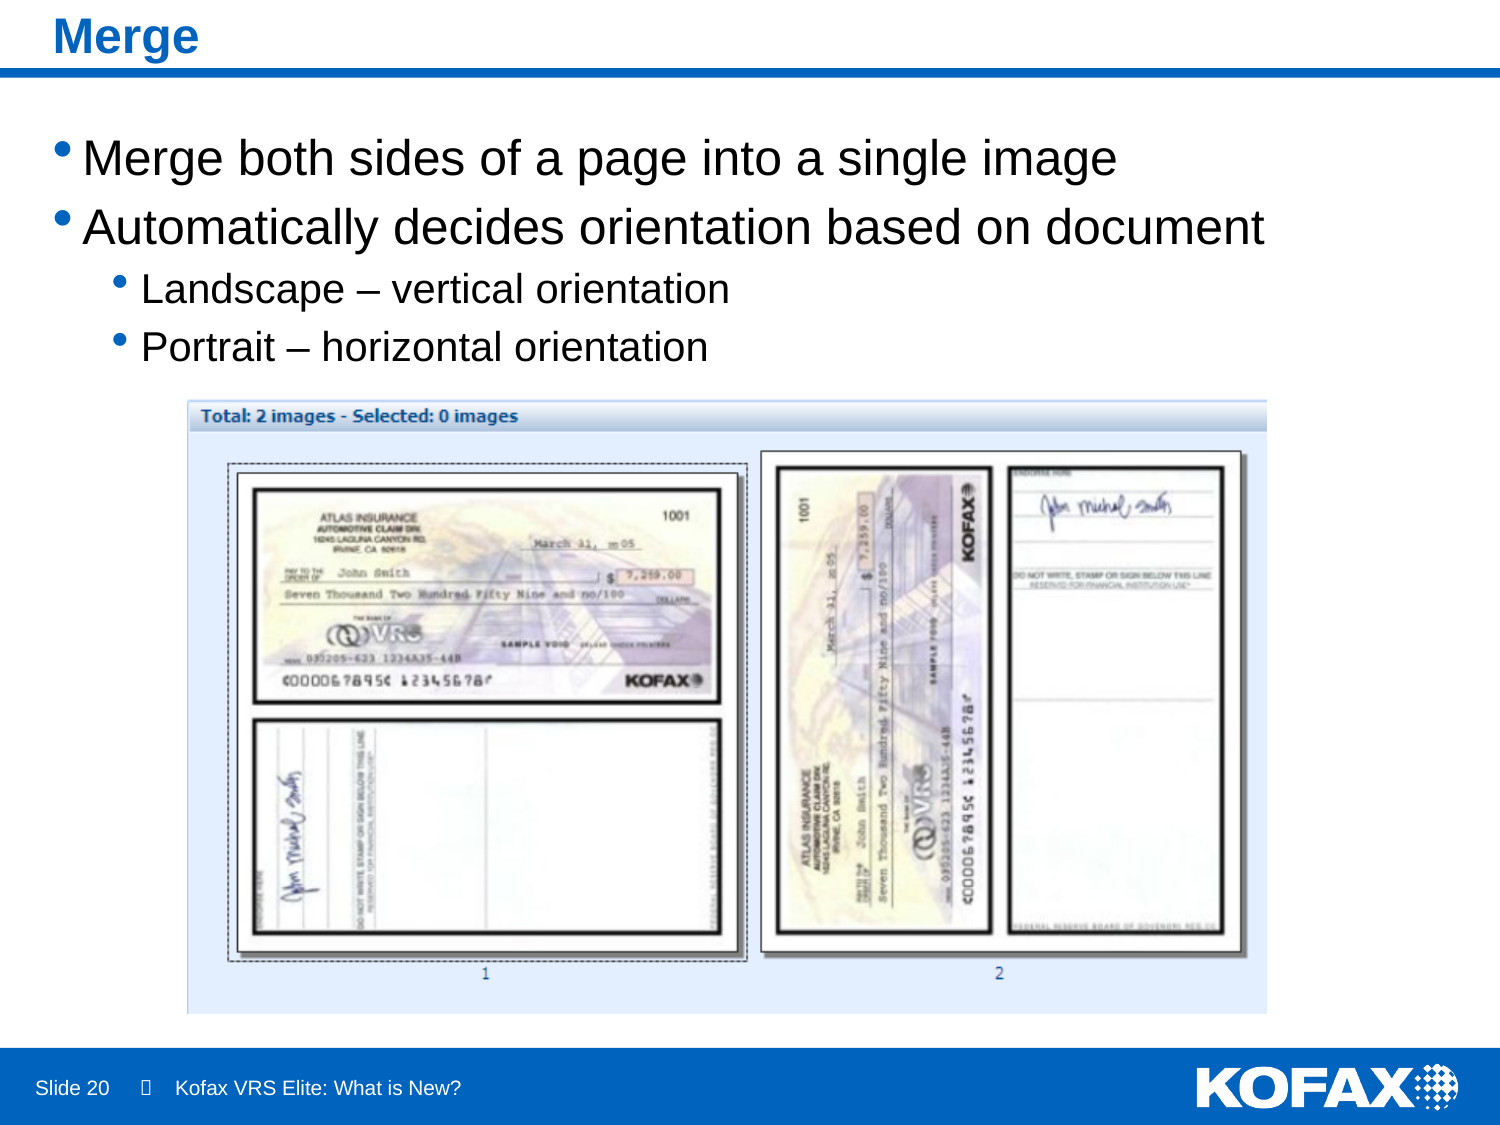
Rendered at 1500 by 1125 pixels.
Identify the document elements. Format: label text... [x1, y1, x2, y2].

footer  Kofax VRS Elite: What is New? [125, 1062, 1125, 1113]
picture [187, 399, 1268, 1015]
title Merge [37, 0, 1463, 76]
picture [1194, 1061, 1460, 1112]
slide_number Slide 20 [0, 1062, 125, 1113]
list Merge both sides of a page into a single image Automatically decides orientation based on document Landscape – vertical orientation Portrait – horizontal orientation [37, 124, 1463, 1026]
